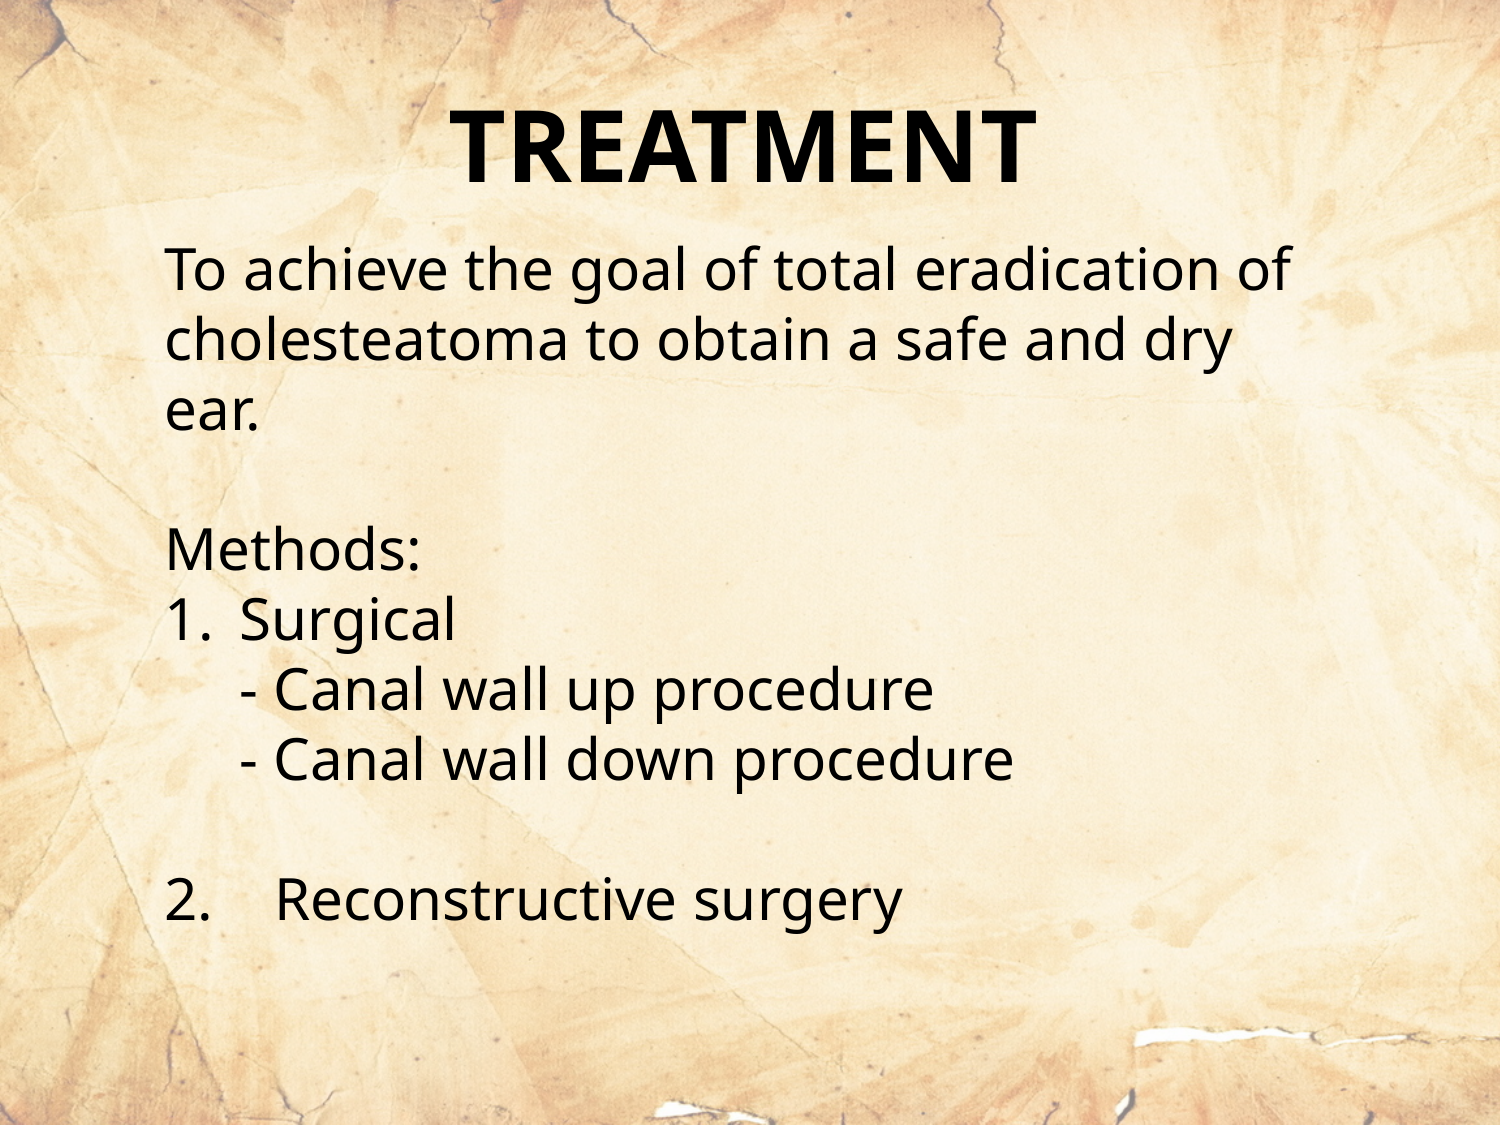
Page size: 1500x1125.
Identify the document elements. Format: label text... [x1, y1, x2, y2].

text_box To achieve the goal of total eradication of cholesteatoma to obtain a safe and dry ear. Methods: Surgical - Canal wall up procedure - Canal wall down procedure 2. Reconstructive surgery [149, 224, 1338, 940]
text_box TREATMENT [434, 75, 1054, 210]
